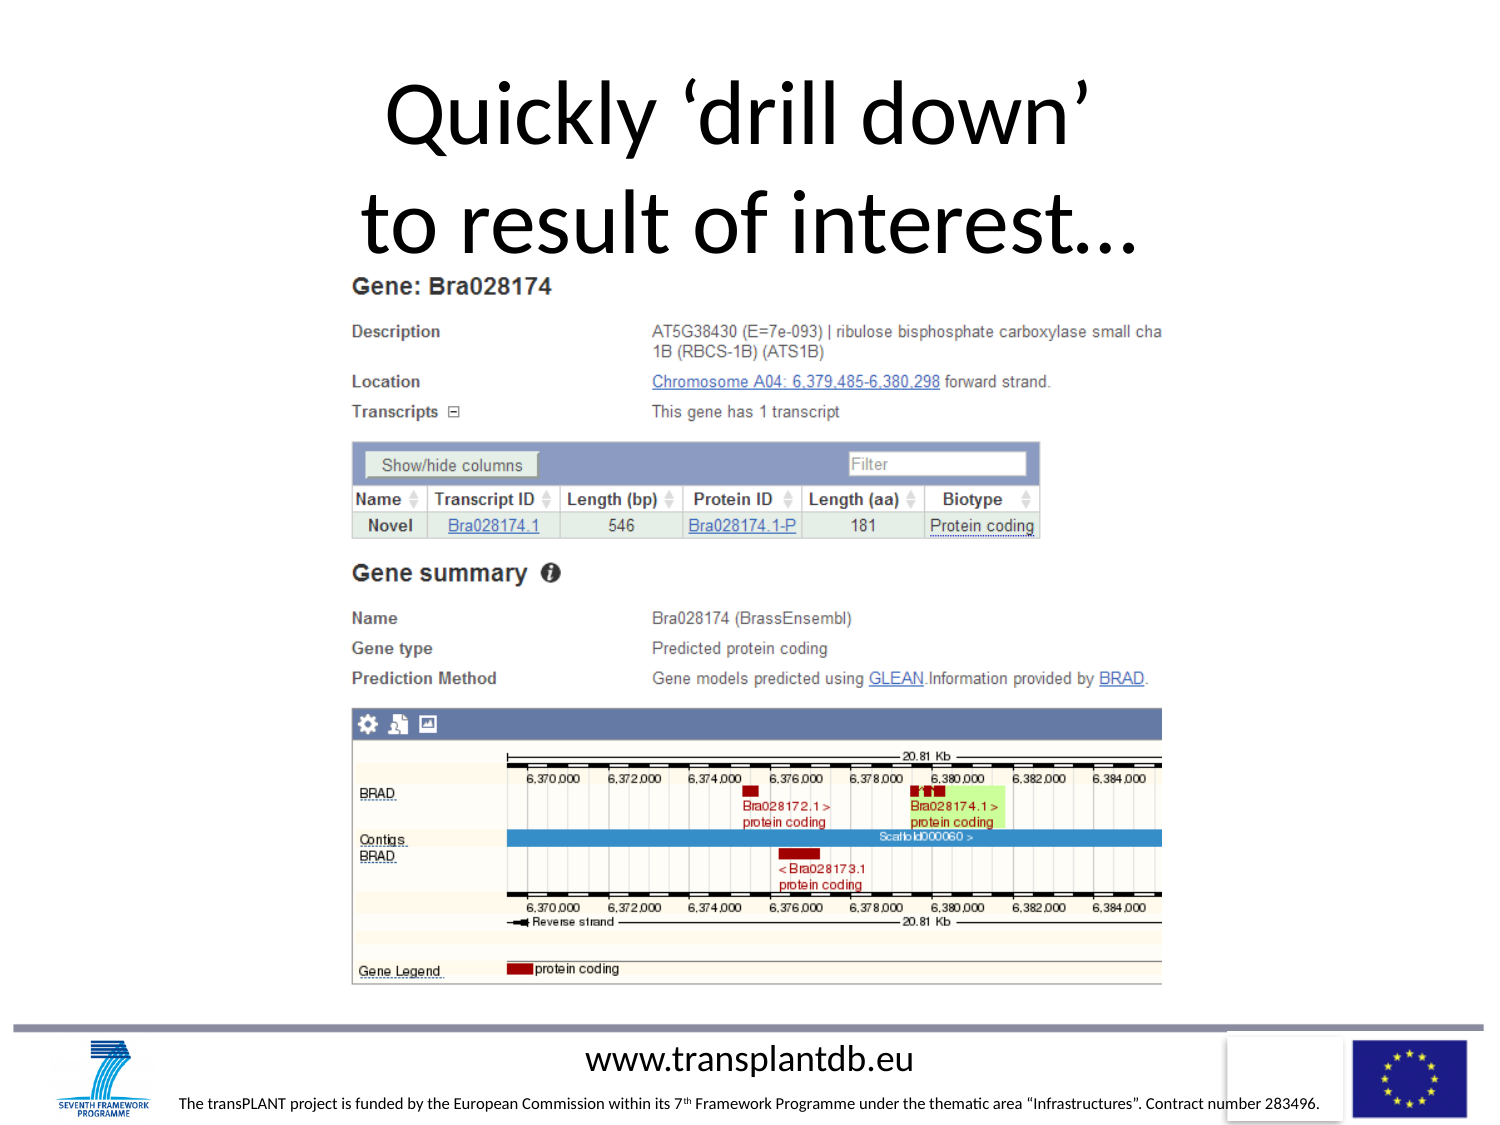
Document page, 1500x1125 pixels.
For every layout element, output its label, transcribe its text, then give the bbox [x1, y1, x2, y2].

title Quickly ‘drill down’ to result of interest… [75, 45, 1425, 233]
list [338, 266, 1162, 1001]
picture [6, 1015, 1500, 1125]
